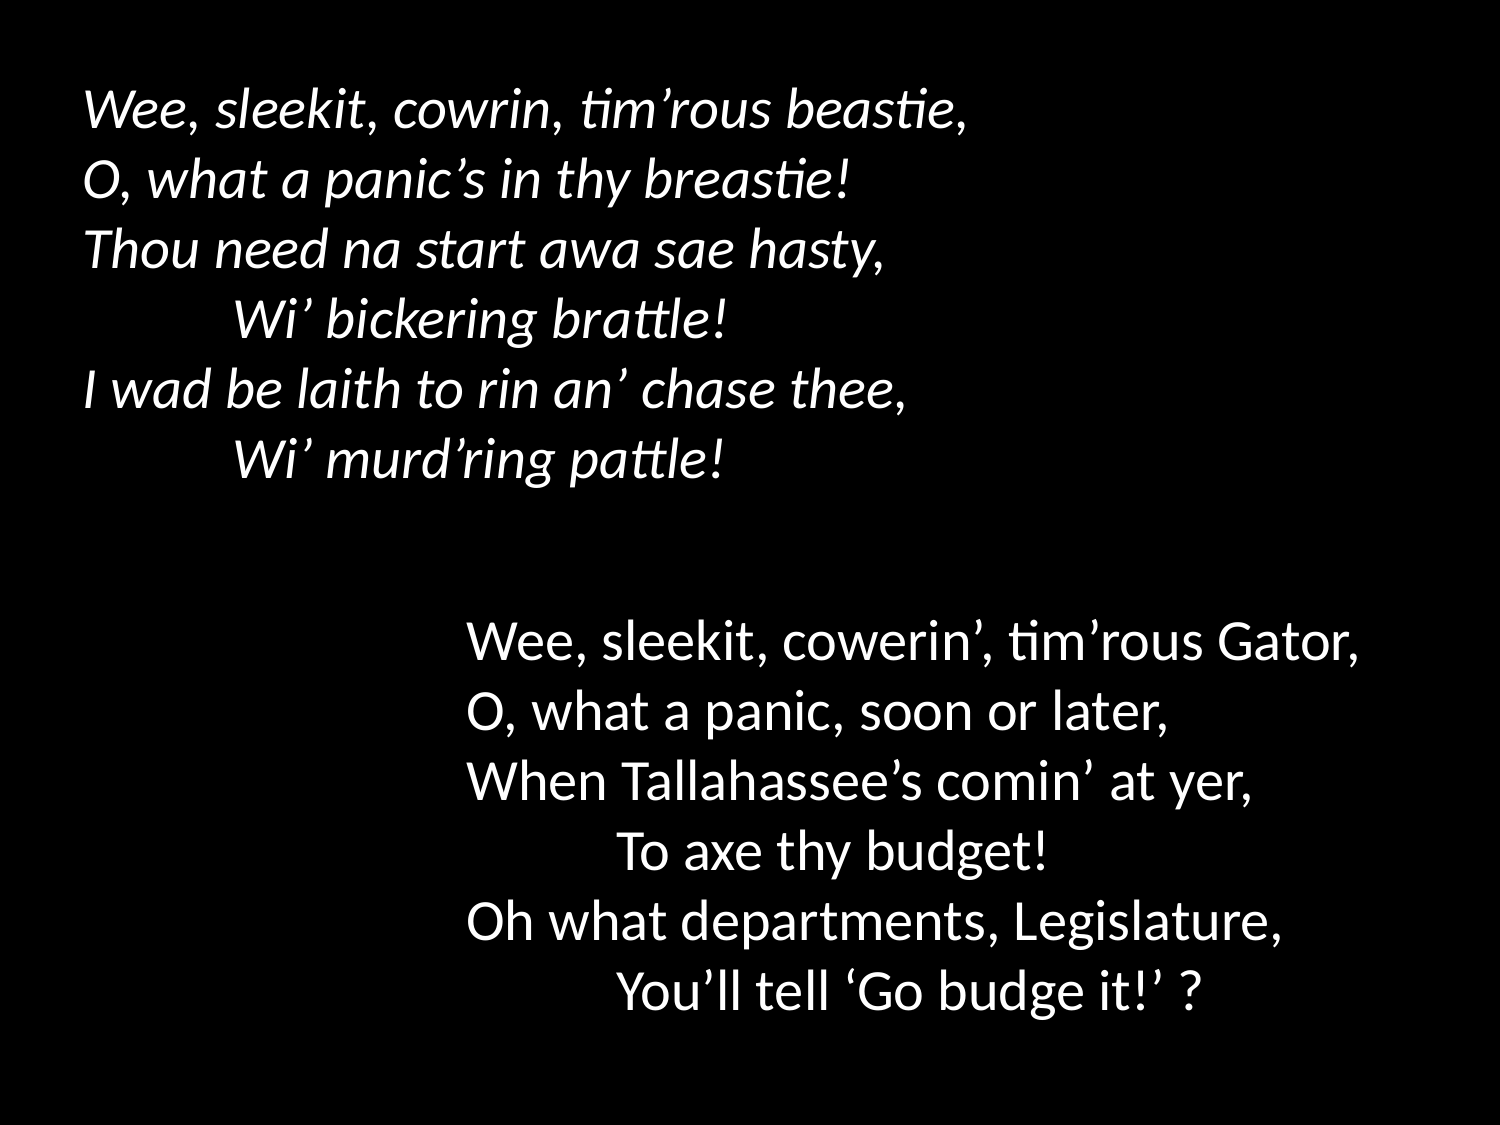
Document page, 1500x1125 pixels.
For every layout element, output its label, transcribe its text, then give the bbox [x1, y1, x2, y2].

text_box Wee, sleekit, cowrin, tim’rous beastie, O, what a panic’s in thy breastie! Thou need na start awa sae hasty, Wi’ bickering brattle! I wad be laith to rin an’ chase thee, Wi’ murd’ring pattle! [67, 62, 1368, 498]
text_box Wee, sleekit, cowerin’, tim’rous Gator, O, what a panic, soon or later, When Tallahassee’s comin’ at yer, To axe thy budget! Oh what departments, Legislature, You’ll tell ‘Go budge it!’ ? [451, 594, 1390, 1030]
